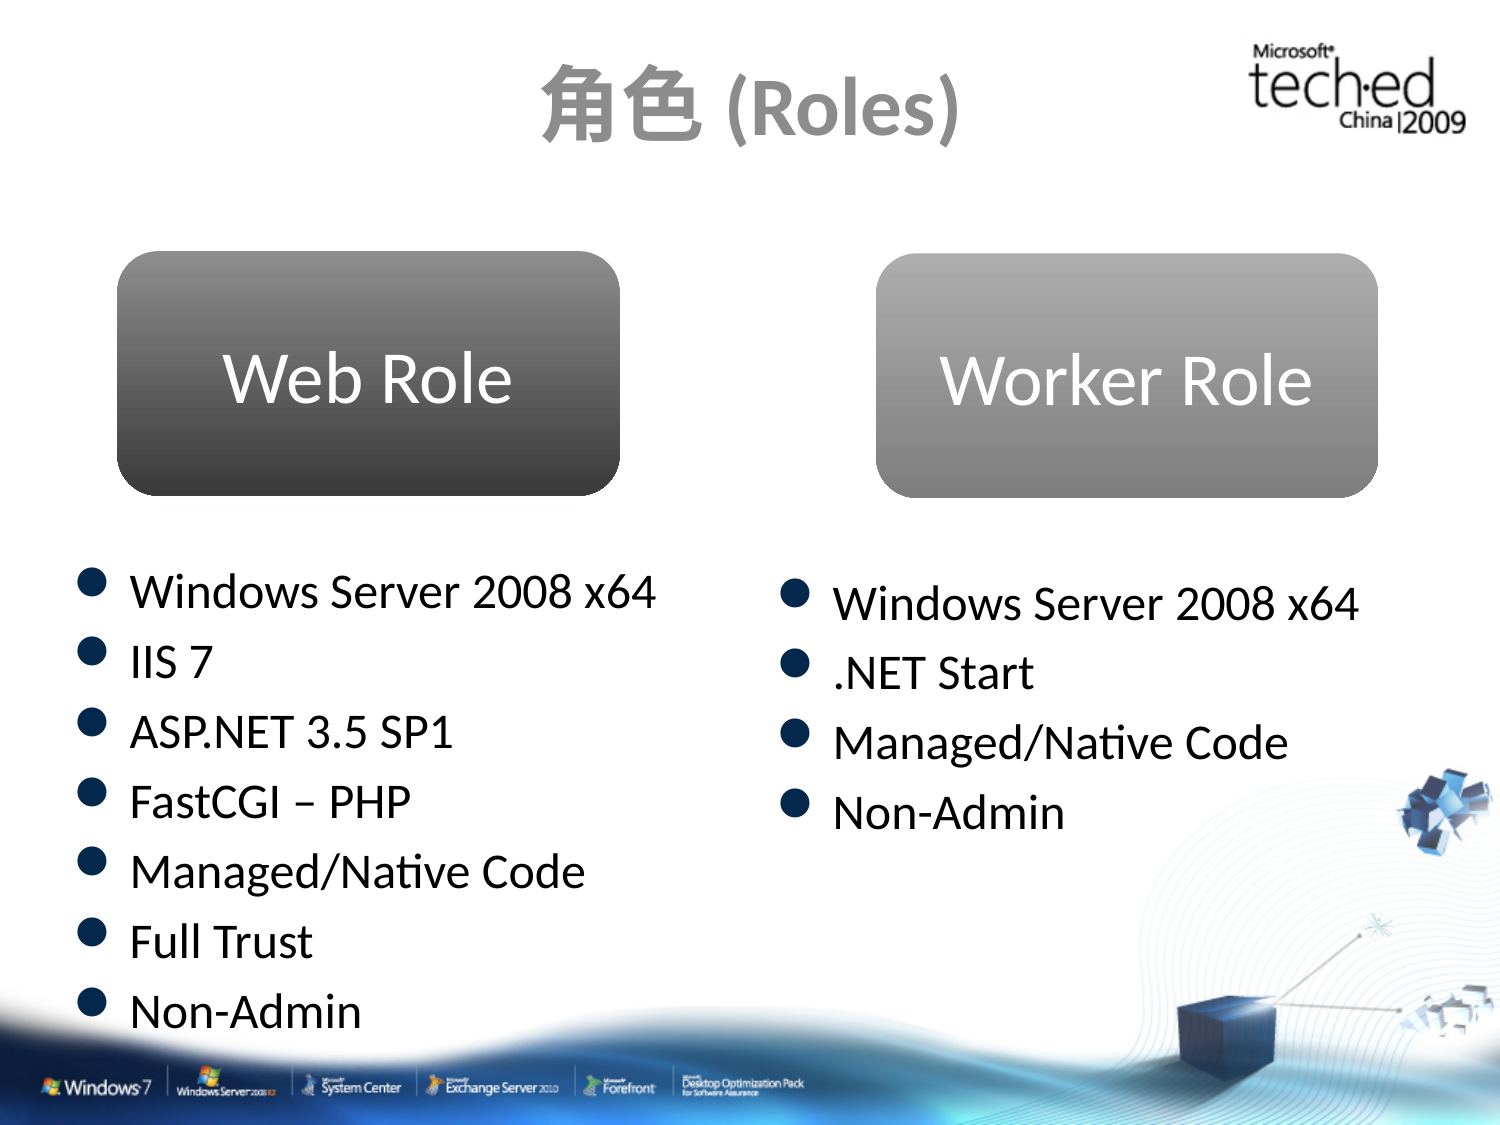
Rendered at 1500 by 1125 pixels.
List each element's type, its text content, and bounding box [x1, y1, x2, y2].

list Windows Server 2008 x64 .NET Start Managed/Native Code Non-Admin [761, 562, 1437, 860]
title 角色(Roles) [75, 45, 1425, 233]
text_box Worker Role [876, 253, 1379, 498]
list Windows Server 2008 x64 IIS 7 ASP.NET 3.5 SP1 FastCGI – PHP Managed/Native Code Full Trust Non-Admin [58, 550, 734, 1081]
picture [0, 0, 1500, 1125]
text_box Web Role [117, 251, 620, 496]
